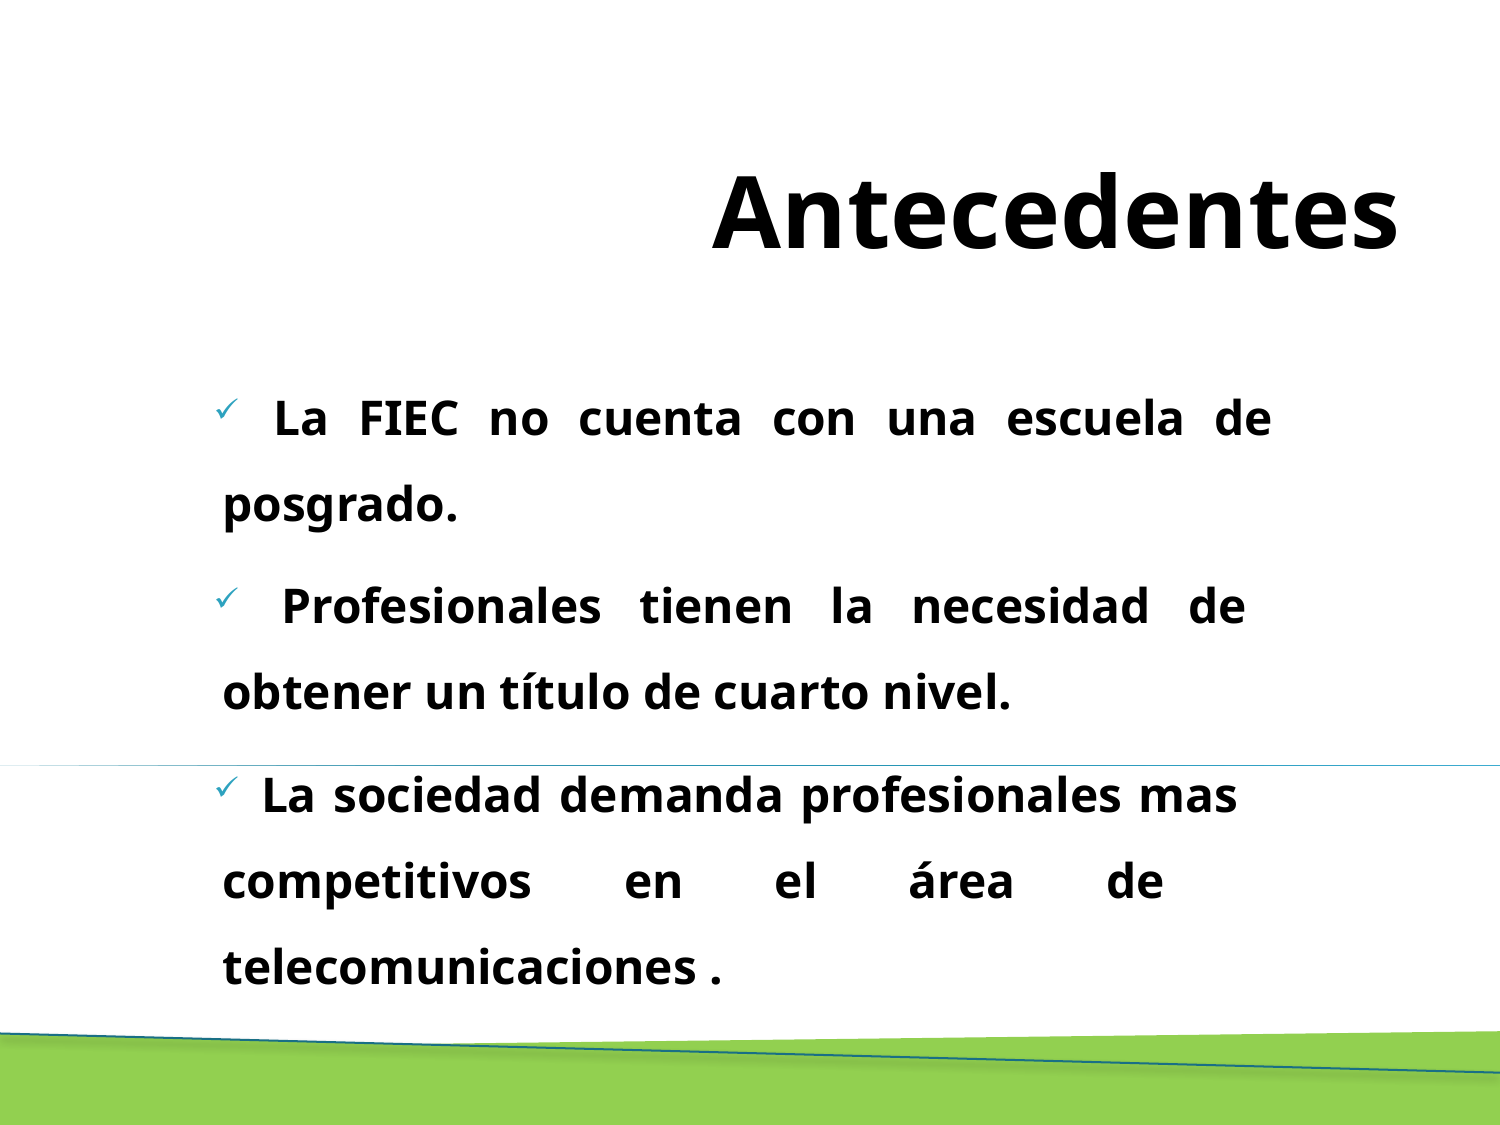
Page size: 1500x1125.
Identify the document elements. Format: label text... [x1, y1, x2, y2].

title Antecedentes [140, 140, 1416, 277]
subtitle La FIEC no cuenta con una escuela de posgrado. Profesionales tienen la necesidad de obtener un título de cuarto nivel. La sociedad demanda profesionales mas competitivos en el área de telecomunicaciones . [187, 351, 1372, 1008]
